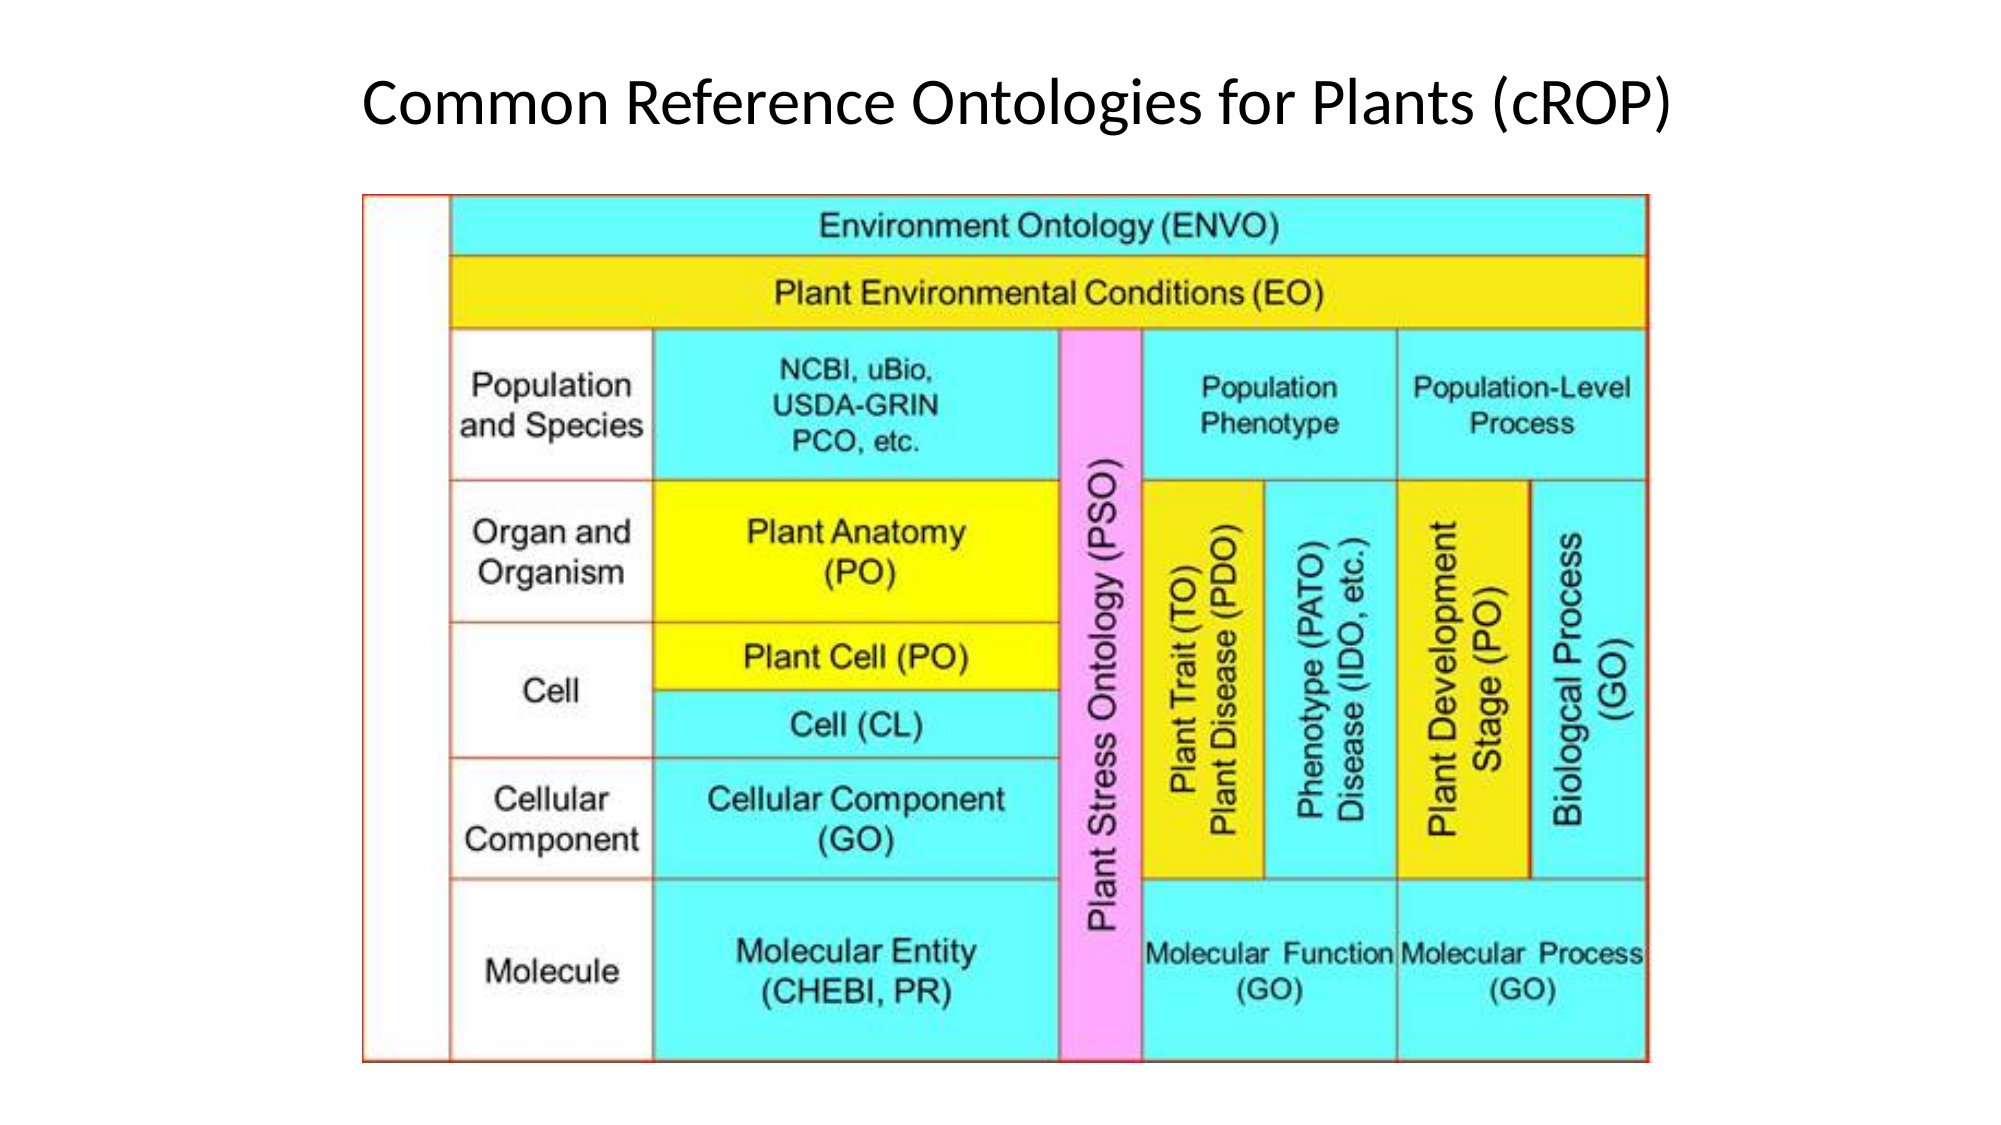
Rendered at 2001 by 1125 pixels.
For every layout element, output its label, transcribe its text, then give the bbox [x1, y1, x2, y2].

list Common Reference Ontologies for Plants (cROP) [337, 50, 1700, 950]
picture [362, 193, 1663, 1063]
